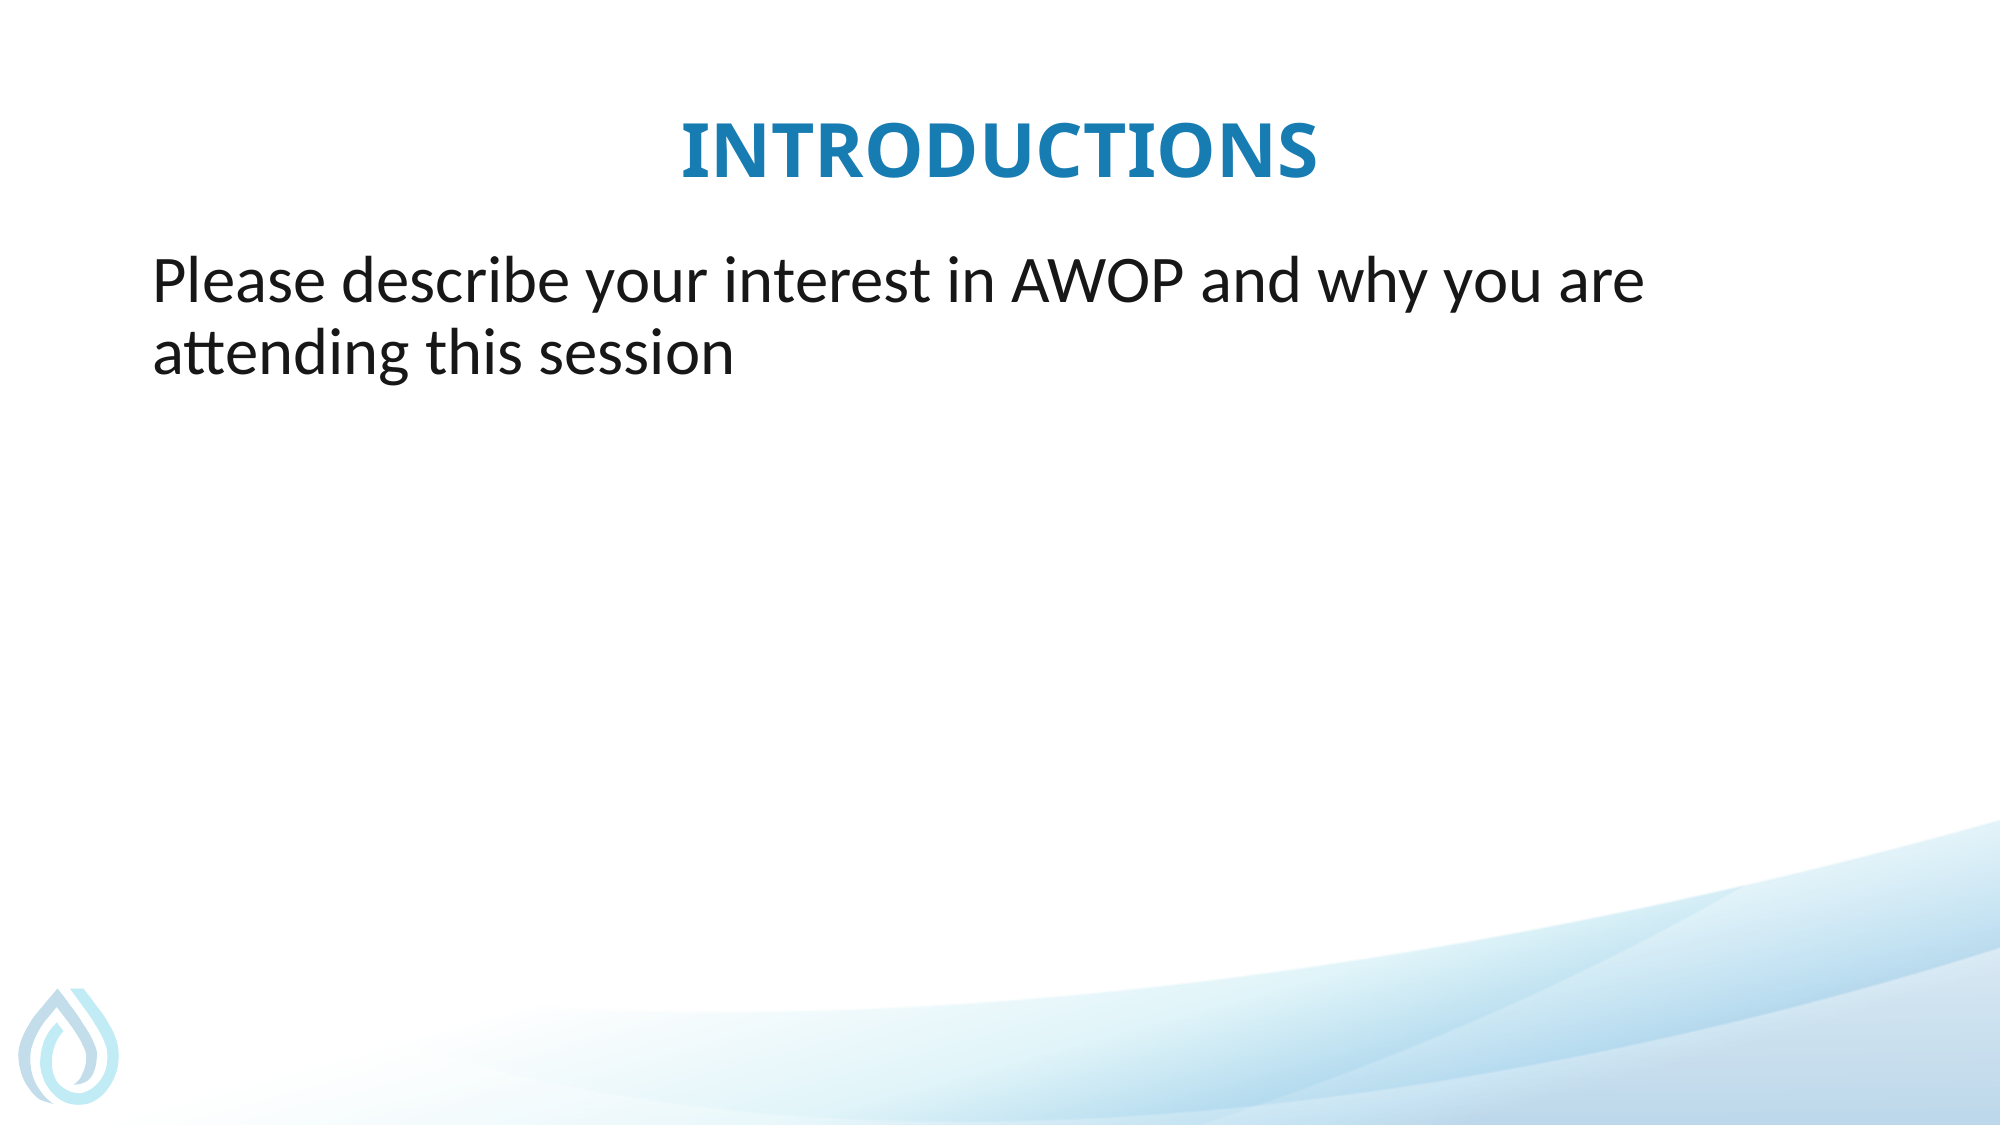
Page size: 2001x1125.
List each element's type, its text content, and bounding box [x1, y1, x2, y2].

list Please describe your interest in AWOP and why you are attending this session [137, 237, 1863, 1065]
title Introductions [137, 44, 1863, 237]
picture [0, 622, 2000, 1125]
